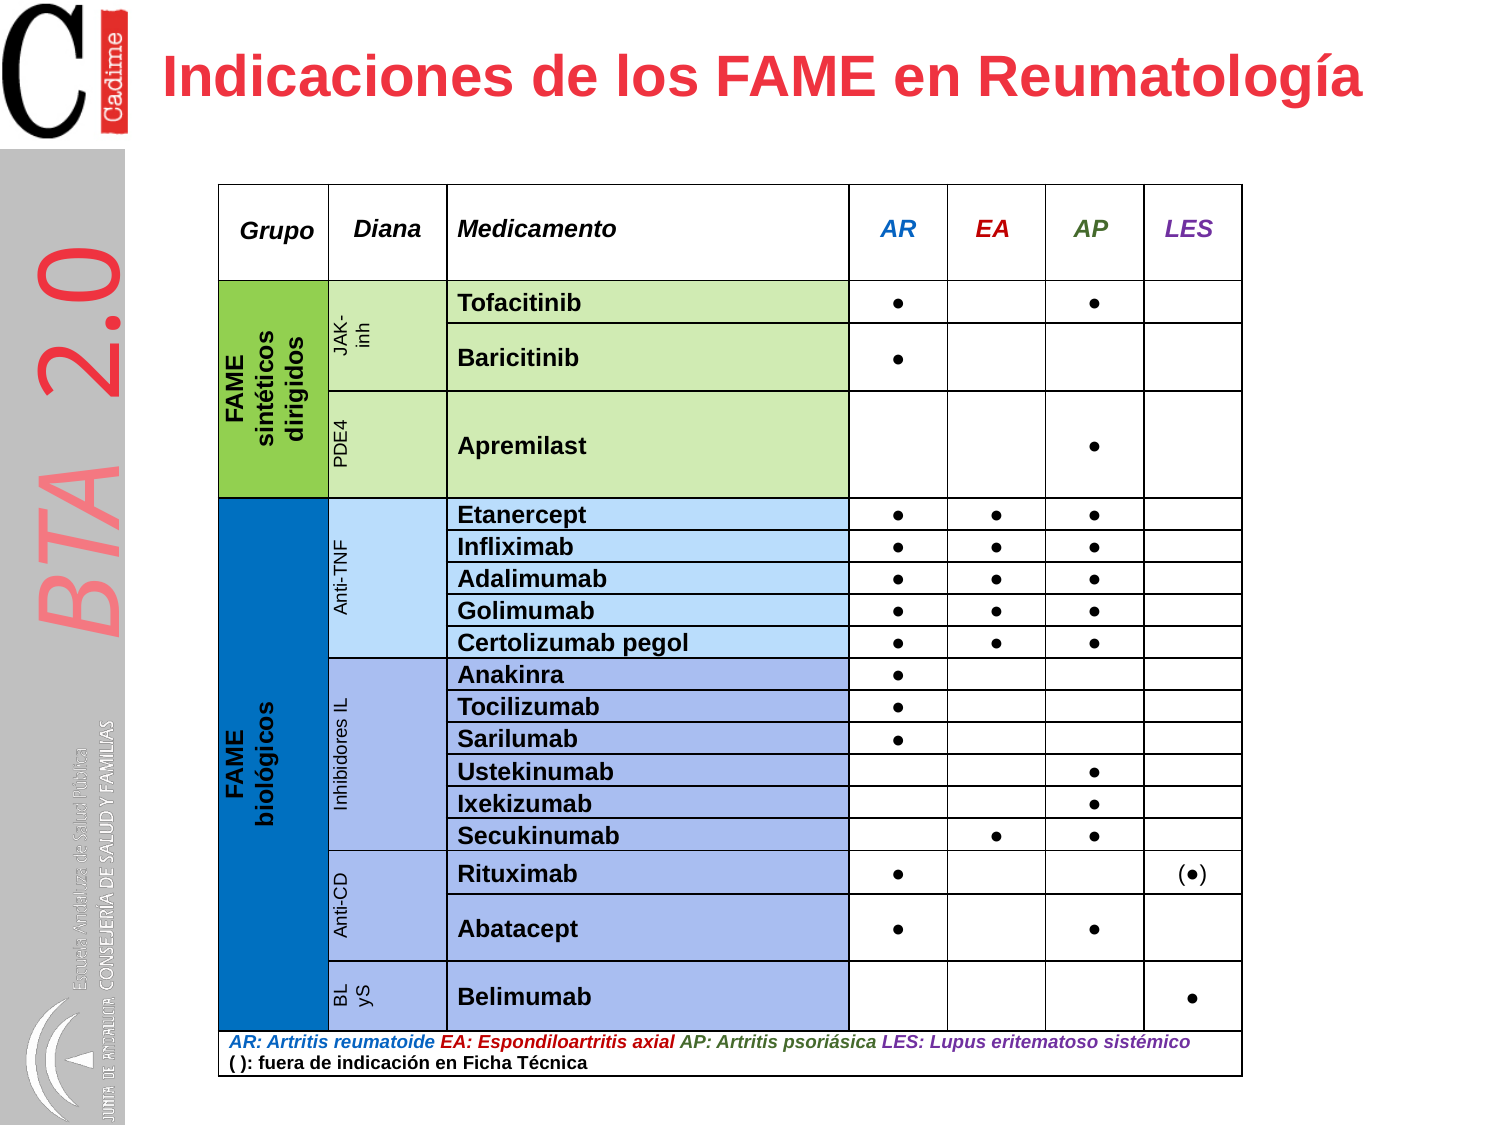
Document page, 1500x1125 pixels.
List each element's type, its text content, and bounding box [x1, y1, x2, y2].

table_cell AR: Artritis reumatoide EA: Espondiloartritis axial AP: Artritis psoriásica LES: Lupus eritematoso sistémico ( ): fuera de indicación en Ficha Técnica [219, 1032, 1241, 1075]
table_cell ● [1046, 281, 1143, 322]
table_cell ● [948, 627, 1045, 657]
table_cell [948, 324, 1045, 390]
table_cell ● [850, 281, 947, 322]
table_cell [1145, 595, 1241, 625]
table_cell [1145, 787, 1241, 817]
table_cell Apremilast [448, 392, 848, 497]
table_cell ● [948, 499, 1045, 529]
table_header Diana [329, 185, 446, 280]
table_cell [948, 691, 1045, 721]
table_cell [948, 787, 1045, 817]
table_cell [1145, 324, 1241, 390]
table_cell [948, 755, 1045, 785]
table_header EA [948, 185, 1045, 280]
table_cell [850, 755, 947, 785]
table_cell ● [850, 563, 947, 593]
table_cell [1145, 691, 1241, 721]
table_header Grupo [219, 185, 328, 280]
table_cell [1145, 895, 1241, 960]
table_cell ● [1046, 755, 1143, 785]
table_cell ● [850, 595, 947, 625]
table_cell ● [850, 324, 947, 390]
table_cell Secukinumab [448, 819, 848, 850]
table_cell Inhibidores IL [329, 659, 446, 850]
table_cell ● [1046, 895, 1143, 960]
table_cell ● [850, 895, 947, 960]
table_cell ● [1046, 563, 1143, 593]
table_cell ● [1046, 627, 1143, 657]
table_cell FAME biológicos [219, 499, 328, 1030]
table_cell Ixekizumab [448, 787, 848, 817]
table_cell PDE4 [329, 392, 446, 497]
table_cell Ustekinumab [448, 755, 848, 785]
table_cell ● [850, 691, 947, 721]
table_cell [850, 819, 947, 850]
table_cell ● [1145, 962, 1241, 1030]
table_cell [1145, 531, 1241, 561]
table_cell ● [1046, 595, 1143, 625]
table_cell [948, 962, 1045, 1030]
picture [0, 0, 135, 149]
table_cell ● [850, 627, 947, 657]
table_cell JAK-inh [329, 281, 446, 390]
table_cell ● [850, 659, 947, 689]
table_cell [1145, 392, 1241, 497]
table_cell [948, 659, 1045, 689]
table_cell Tofacitinib [448, 281, 848, 322]
table_cell Certolizumab pegol [448, 627, 848, 657]
table_cell ● [1046, 392, 1143, 497]
table_cell [1046, 723, 1143, 753]
table_header AR [850, 185, 947, 280]
table_cell [948, 281, 1045, 322]
text_box Indicaciones de los FAME en Reumatología [147, 30, 1500, 116]
table_cell ● [1046, 499, 1143, 529]
table_cell Golimumab [448, 595, 848, 625]
table_cell [850, 962, 947, 1030]
table_cell [948, 851, 1045, 893]
table_header LES [1145, 185, 1241, 280]
table_cell Sarilumab [448, 723, 848, 753]
table_cell [850, 787, 947, 817]
table_cell Anti-TNF [329, 499, 446, 657]
table_header Medicamento [448, 185, 848, 280]
table_cell [1046, 962, 1143, 1030]
table_cell [948, 392, 1045, 497]
table_cell Anakinra [448, 659, 848, 689]
table_cell Baricitinib [448, 324, 848, 390]
table_cell ● [850, 499, 947, 529]
table_cell [1145, 499, 1241, 529]
table_cell (●) [1145, 851, 1241, 893]
table_header AP [1046, 185, 1143, 280]
table_cell [1145, 281, 1241, 322]
table_cell [1145, 819, 1241, 850]
table_cell [1046, 324, 1143, 390]
table_cell ● [948, 531, 1045, 561]
table_cell ● [948, 595, 1045, 625]
table_cell ● [1046, 787, 1143, 817]
table_cell ● [850, 851, 947, 893]
table_cell Abatacept [448, 895, 848, 960]
table_cell FAME sintéticos dirigidos [219, 281, 328, 497]
table_cell Tocilizumab [448, 691, 848, 721]
picture [22, 717, 119, 1124]
table_cell ● [1046, 531, 1143, 561]
table_cell [1145, 627, 1241, 657]
table_cell ● [1046, 819, 1143, 850]
table_cell Etanercept [448, 499, 848, 529]
table_cell [850, 392, 947, 497]
table_cell ● [948, 563, 1045, 593]
table_cell ● [850, 723, 947, 753]
table_cell [1046, 691, 1143, 721]
table_cell [1046, 659, 1143, 689]
table_cell [1145, 659, 1241, 689]
table_cell BLyS [329, 962, 446, 1030]
table_cell [1145, 563, 1241, 593]
table_cell ● [948, 819, 1045, 850]
table_cell Rituximab [448, 851, 848, 893]
table_cell Infliximab [448, 531, 848, 561]
table_cell ● [850, 531, 947, 561]
table_cell [948, 895, 1045, 960]
table_cell Adalimumab [448, 563, 848, 593]
table_cell [948, 723, 1045, 753]
table_cell Belimumab [448, 962, 848, 1030]
table_cell Anti-CD [329, 851, 446, 960]
table_cell [1046, 851, 1143, 893]
table_cell [1145, 755, 1241, 785]
table_cell [1145, 723, 1241, 753]
